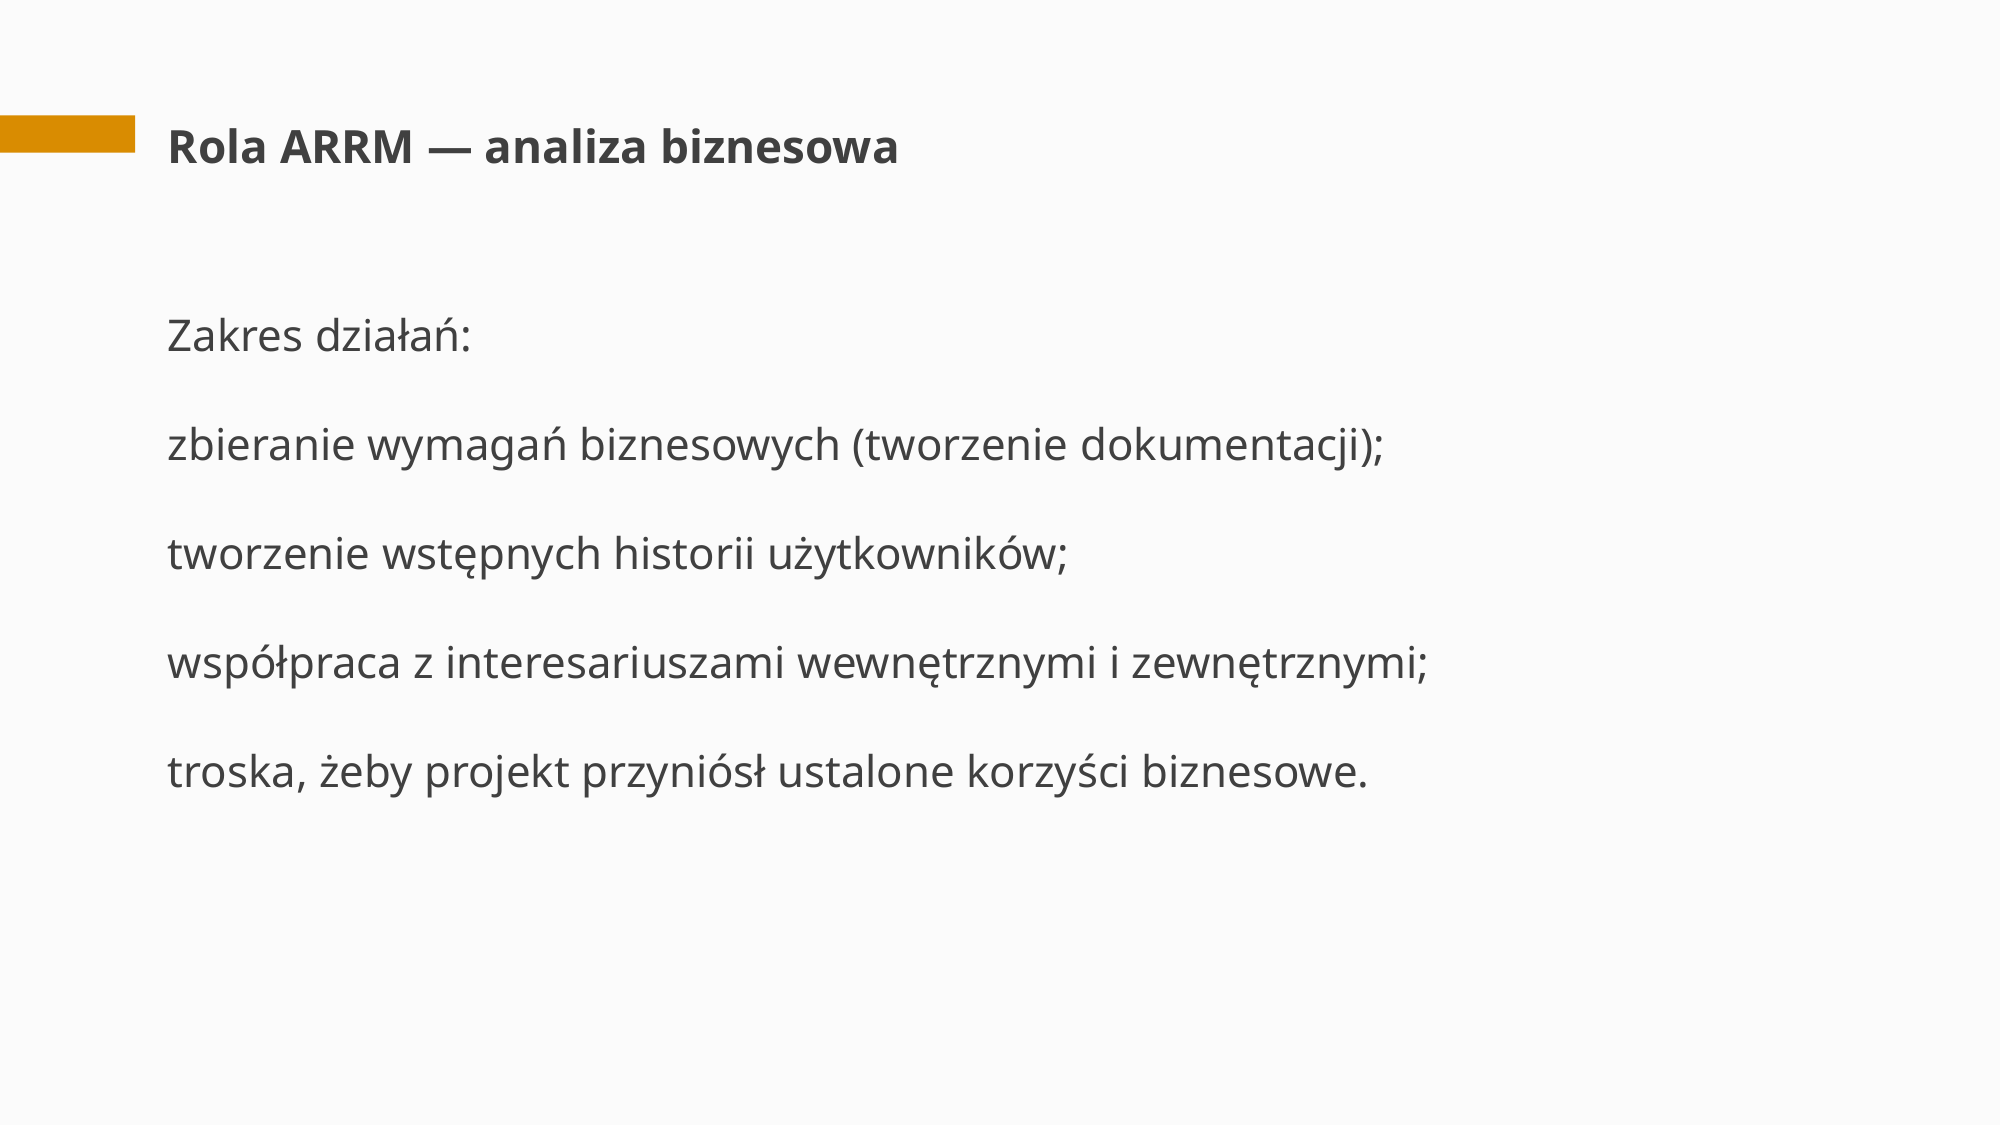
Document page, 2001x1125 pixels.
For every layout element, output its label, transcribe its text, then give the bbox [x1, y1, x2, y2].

list Zakres działań: zbieranie wymagań biznesowych (tworzenie dokumentacji); tworzenie wstępnych historii użytkowników; współpraca z interesariuszami wewnętrznymi i zewnętrznymi; troska, żeby projekt przyniósł ustalone korzyści biznesowe. [152, 285, 1886, 1004]
title Rola ARRM — analiza biznesowa [152, 98, 1886, 211]
